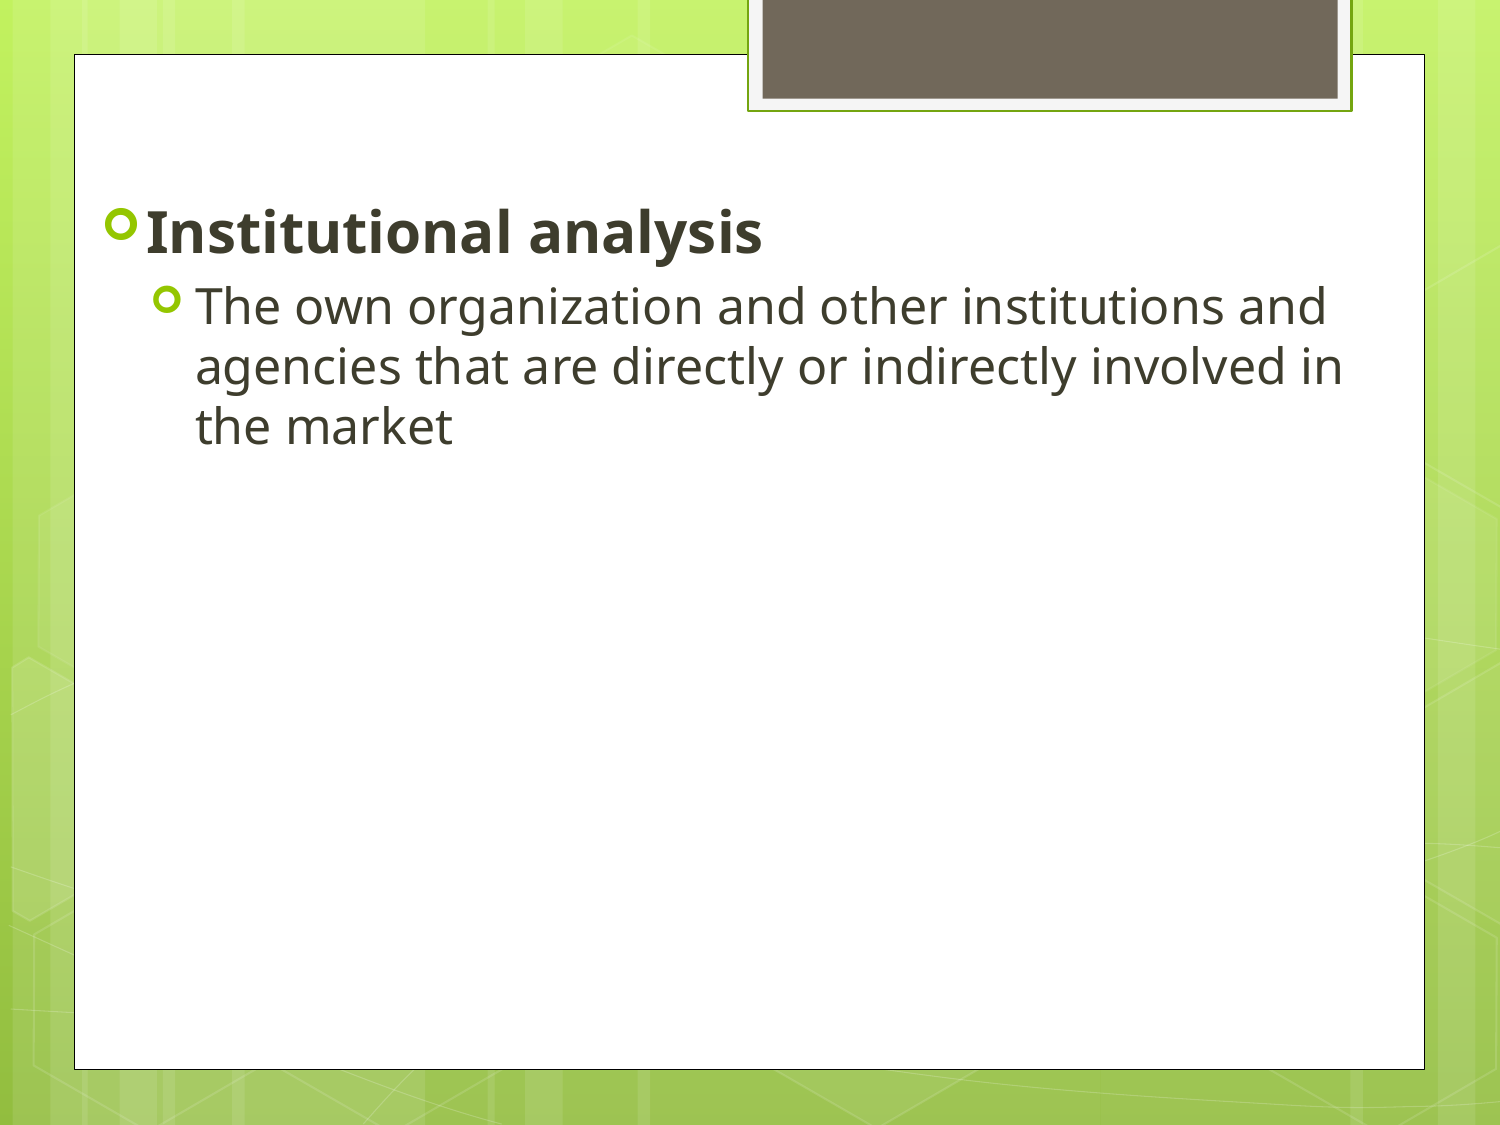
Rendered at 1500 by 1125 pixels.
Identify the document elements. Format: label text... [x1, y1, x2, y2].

list Institutional analysis The own organization and other institutions and agencies that are directly or indirectly involved in the market [75, 187, 1425, 1006]
